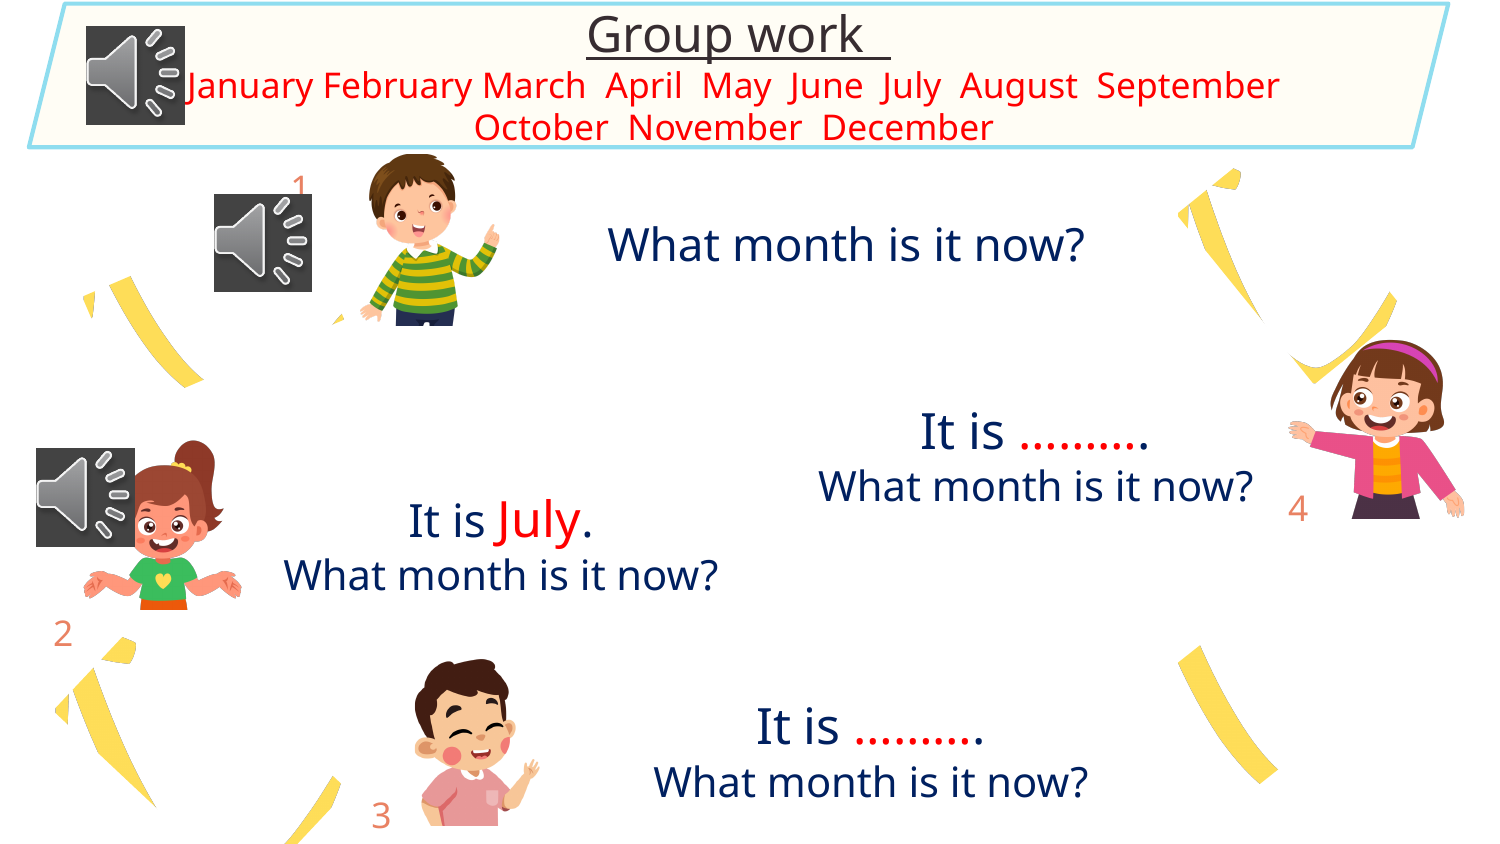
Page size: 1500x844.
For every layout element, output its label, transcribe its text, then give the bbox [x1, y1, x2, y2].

text_box [414, 659, 540, 826]
picture [35, 447, 136, 548]
text_box [52, 605, 349, 844]
text_box [1135, 527, 1440, 811]
text_box 2 [53, 603, 73, 654]
text_box Group work January February March April May June July August September October November December [26, 1, 1451, 150]
text_box 4 [1287, 479, 1309, 529]
text_box [360, 154, 500, 326]
text_box It is July. What month is it now? [239, 496, 763, 599]
text_box [1176, 150, 1406, 385]
text_box 1 [290, 159, 310, 191]
text_box [82, 242, 345, 411]
text_box It is ………. What month is it now? [562, 704, 1179, 806]
text_box 3 [371, 786, 392, 836]
text_box What month is it now? [516, 220, 1177, 272]
picture [213, 193, 314, 294]
text_box It is ………. What month is it now? [762, 408, 1309, 510]
text_box [82, 435, 243, 610]
text_box [1288, 325, 1465, 519]
picture [85, 25, 186, 126]
